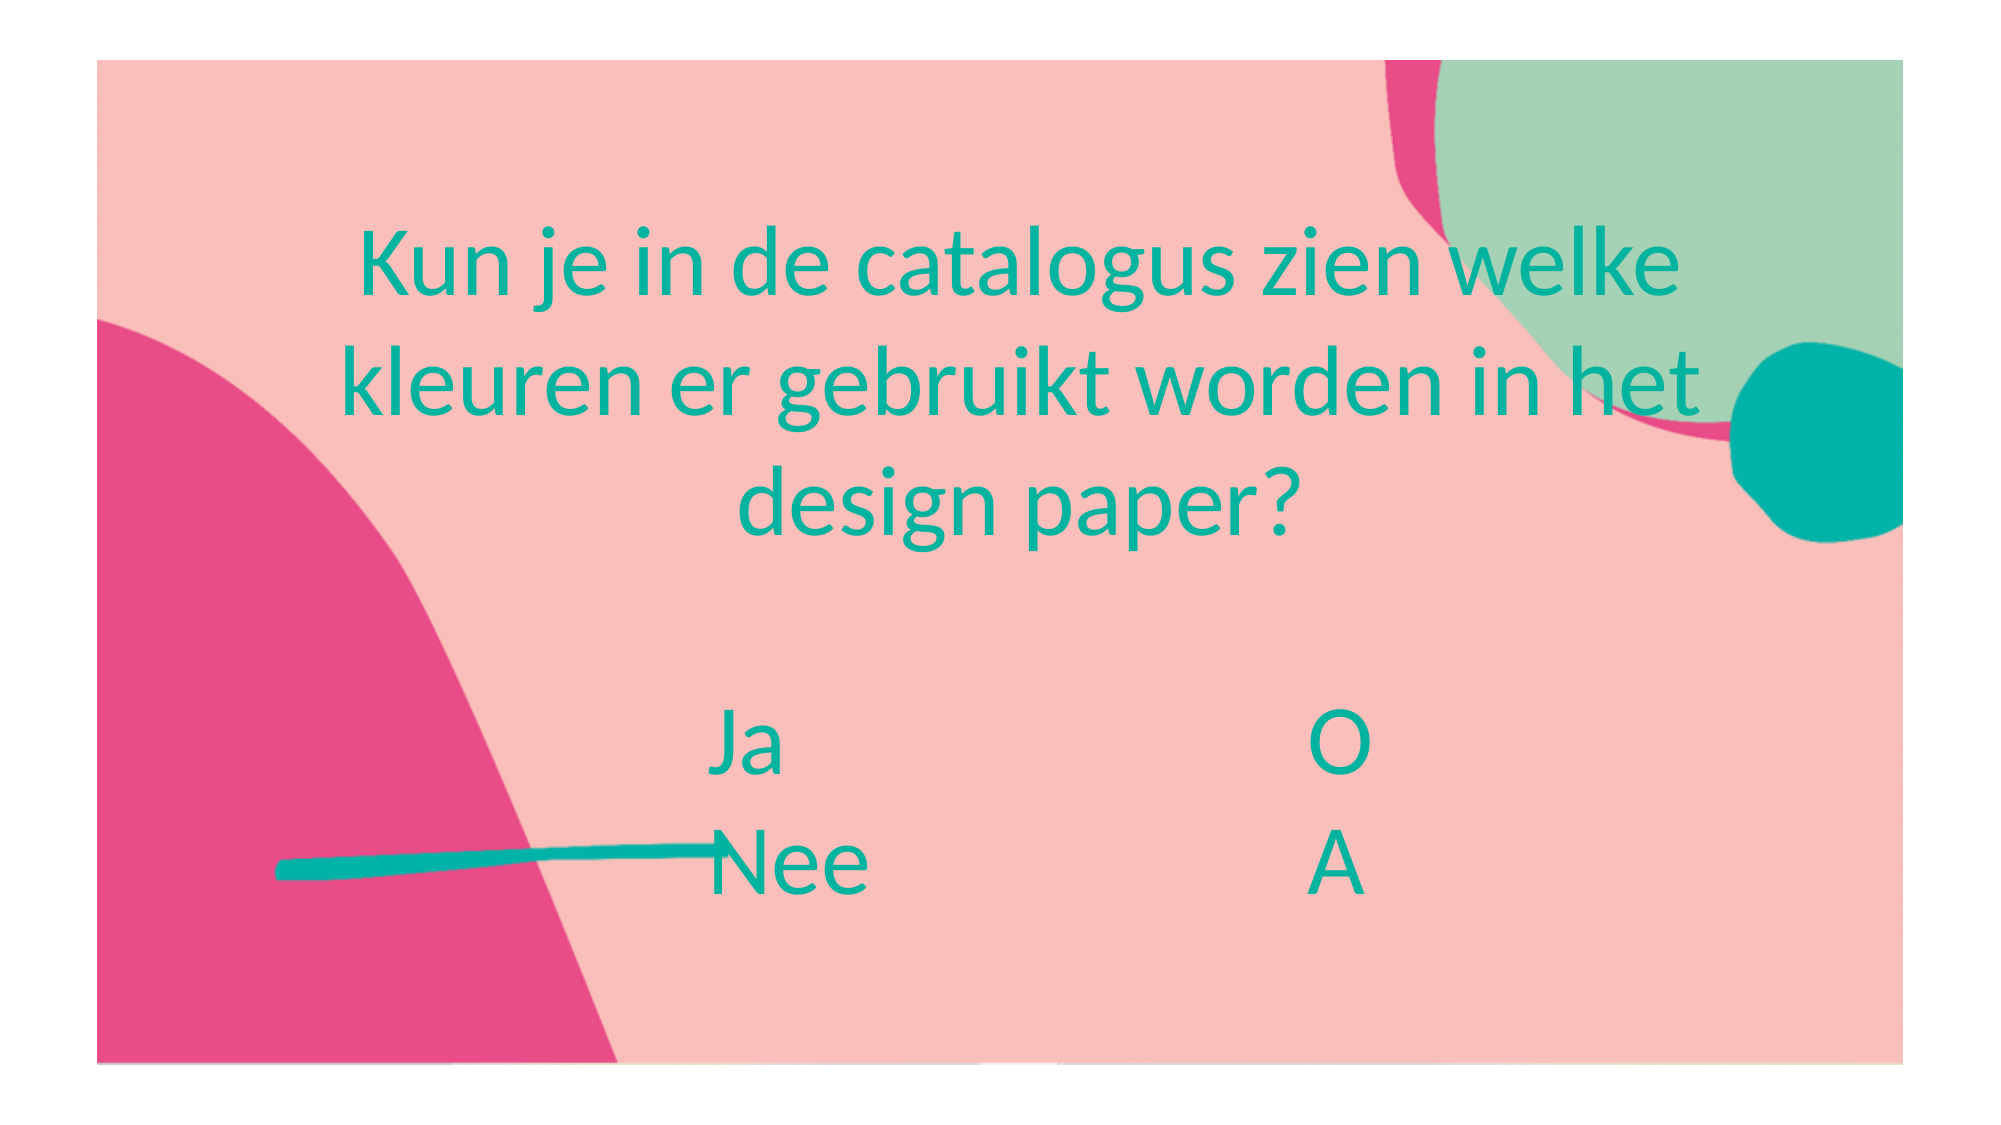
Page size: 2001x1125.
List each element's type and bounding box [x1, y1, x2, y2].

picture [97, 60, 1903, 1065]
